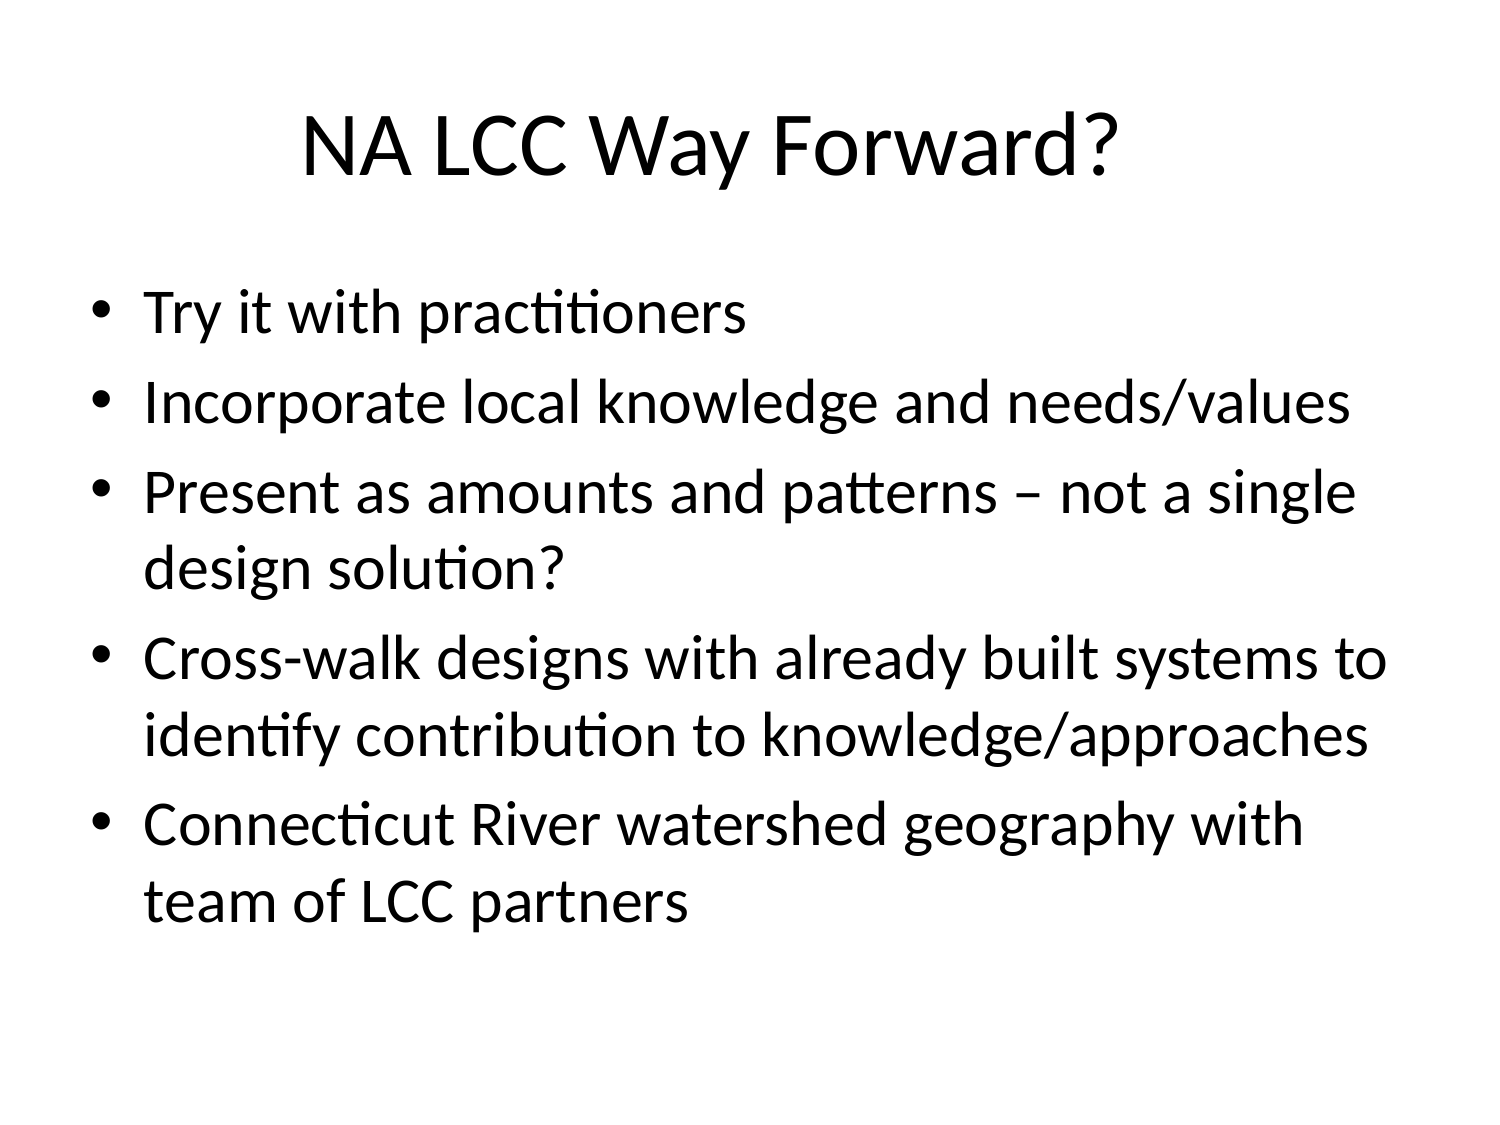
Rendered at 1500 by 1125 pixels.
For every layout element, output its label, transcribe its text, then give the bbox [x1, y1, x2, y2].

list Try it with practitioners Incorporate local knowledge and needs/values Present as amounts and patterns – not a single design solution? Cross-walk designs with already built systems to identify contribution to knowledge/approaches Connecticut River watershed geography with team of LCC partners [75, 262, 1425, 1005]
title NA LCC Way Forward? [75, 45, 1425, 233]
